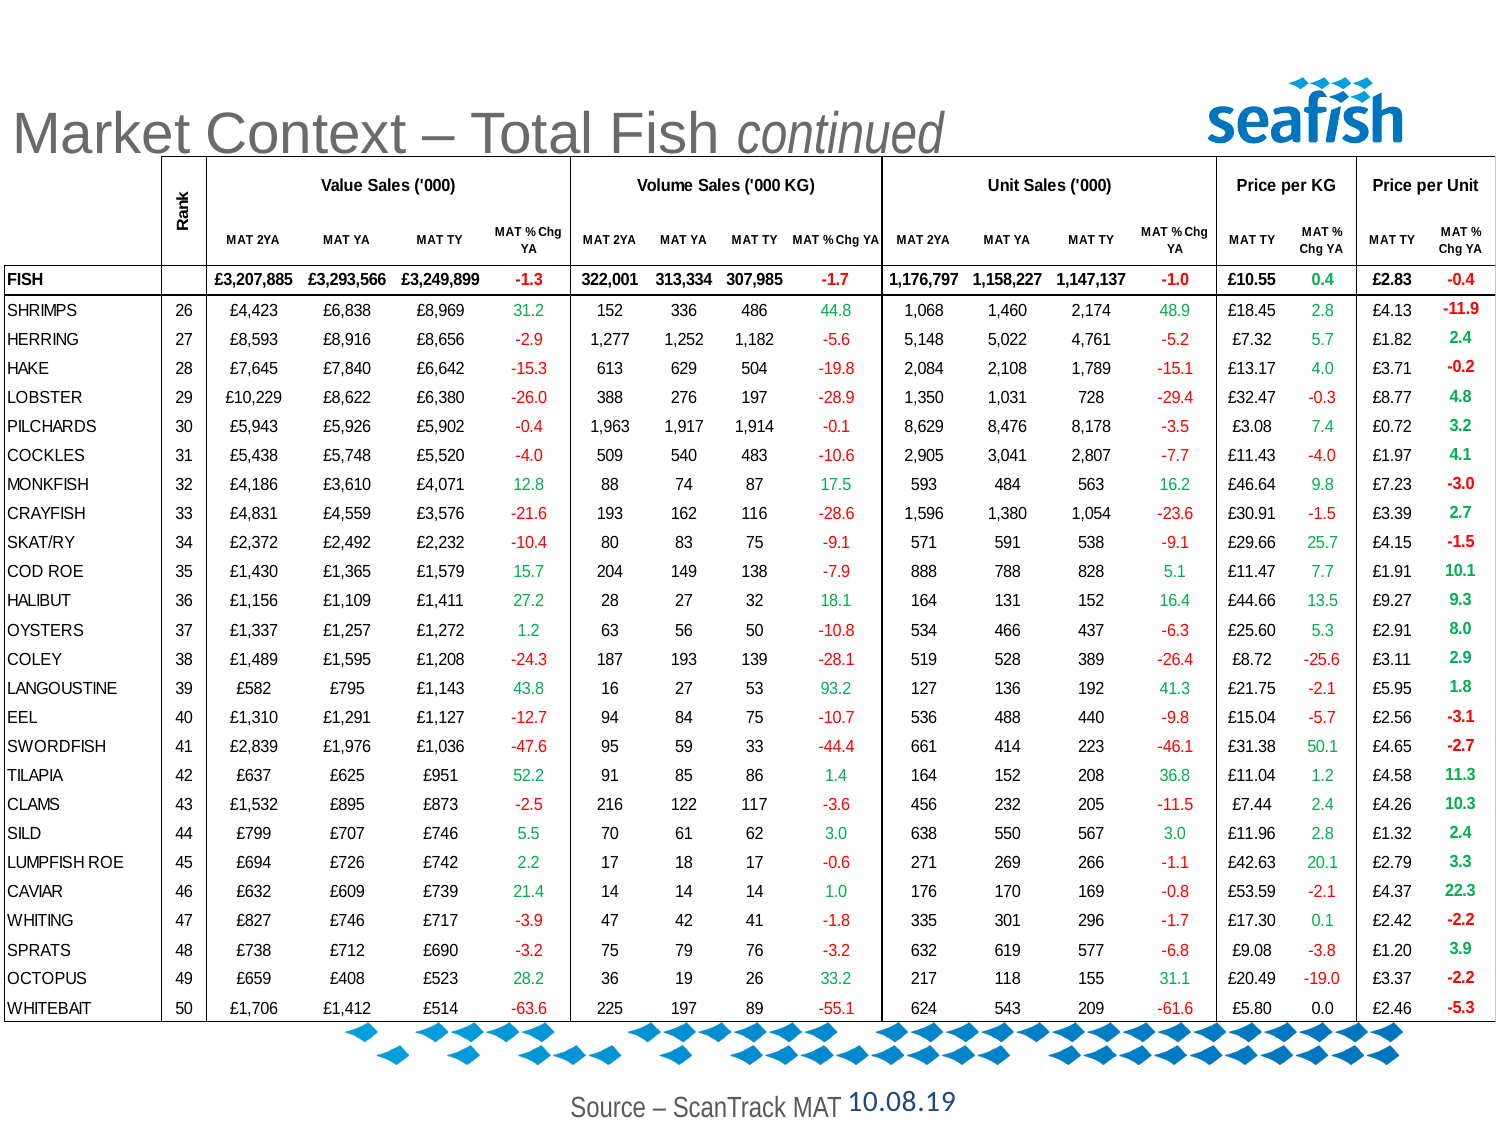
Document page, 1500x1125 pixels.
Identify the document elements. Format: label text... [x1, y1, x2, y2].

text_box Market Context – Total Fish continued [0, 87, 1492, 173]
picture [720, 1085, 1082, 1125]
picture [3, 155, 1497, 1065]
text_box Source – ScanTrack MAT [0, 1080, 857, 1125]
